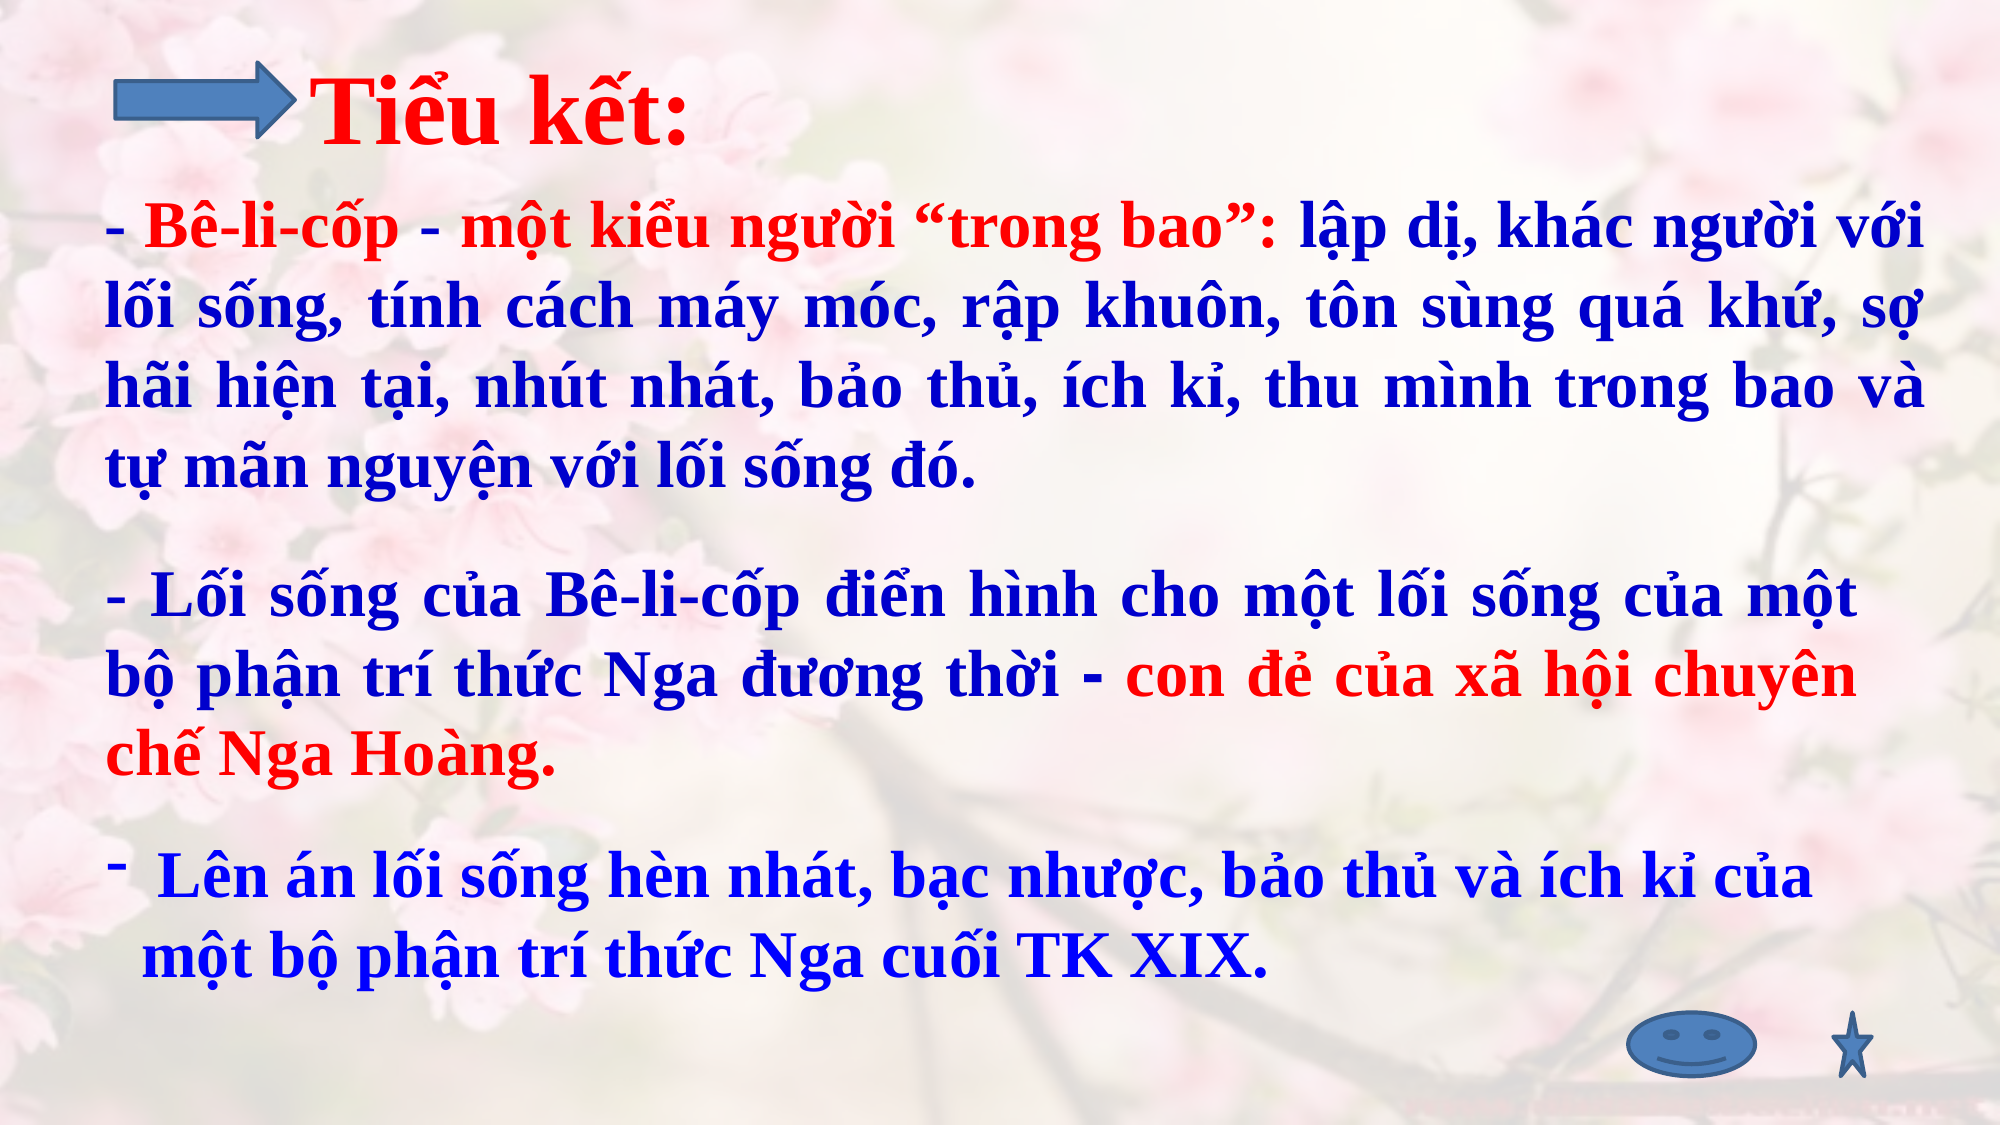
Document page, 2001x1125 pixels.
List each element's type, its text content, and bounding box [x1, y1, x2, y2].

text_box [1626, 1010, 1758, 1079]
text_box [1831, 1010, 1874, 1079]
text_box [113, 60, 297, 140]
text_box - Bê-li-cốp - một kiểu người “trong bao”: lập dị, khác người với lối sống, tính cách máy móc, rập khuôn, tôn sùng quá khứ, sợ hãi hiện tại, nhút nhát, bảo thủ, ích kỉ, thu mình trong bao và tự mãn nguyện với lối sống đó. [89, 173, 1941, 589]
text_box - Lối sống của Bê-li-cốp điển hình cho một lối sống của một bộ phận trí thức Nga đương thời - con đẻ của xã hội chuyên chế Nga Hoàng. [90, 541, 1873, 877]
text_box Tiểu kết: [294, 37, 1281, 173]
text_box Lên án lối sống hèn nhát, bạc nhược, bảo thủ và ích kỉ của một bộ phận trí thức Nga cuối TK XIX. [91, 823, 1898, 998]
